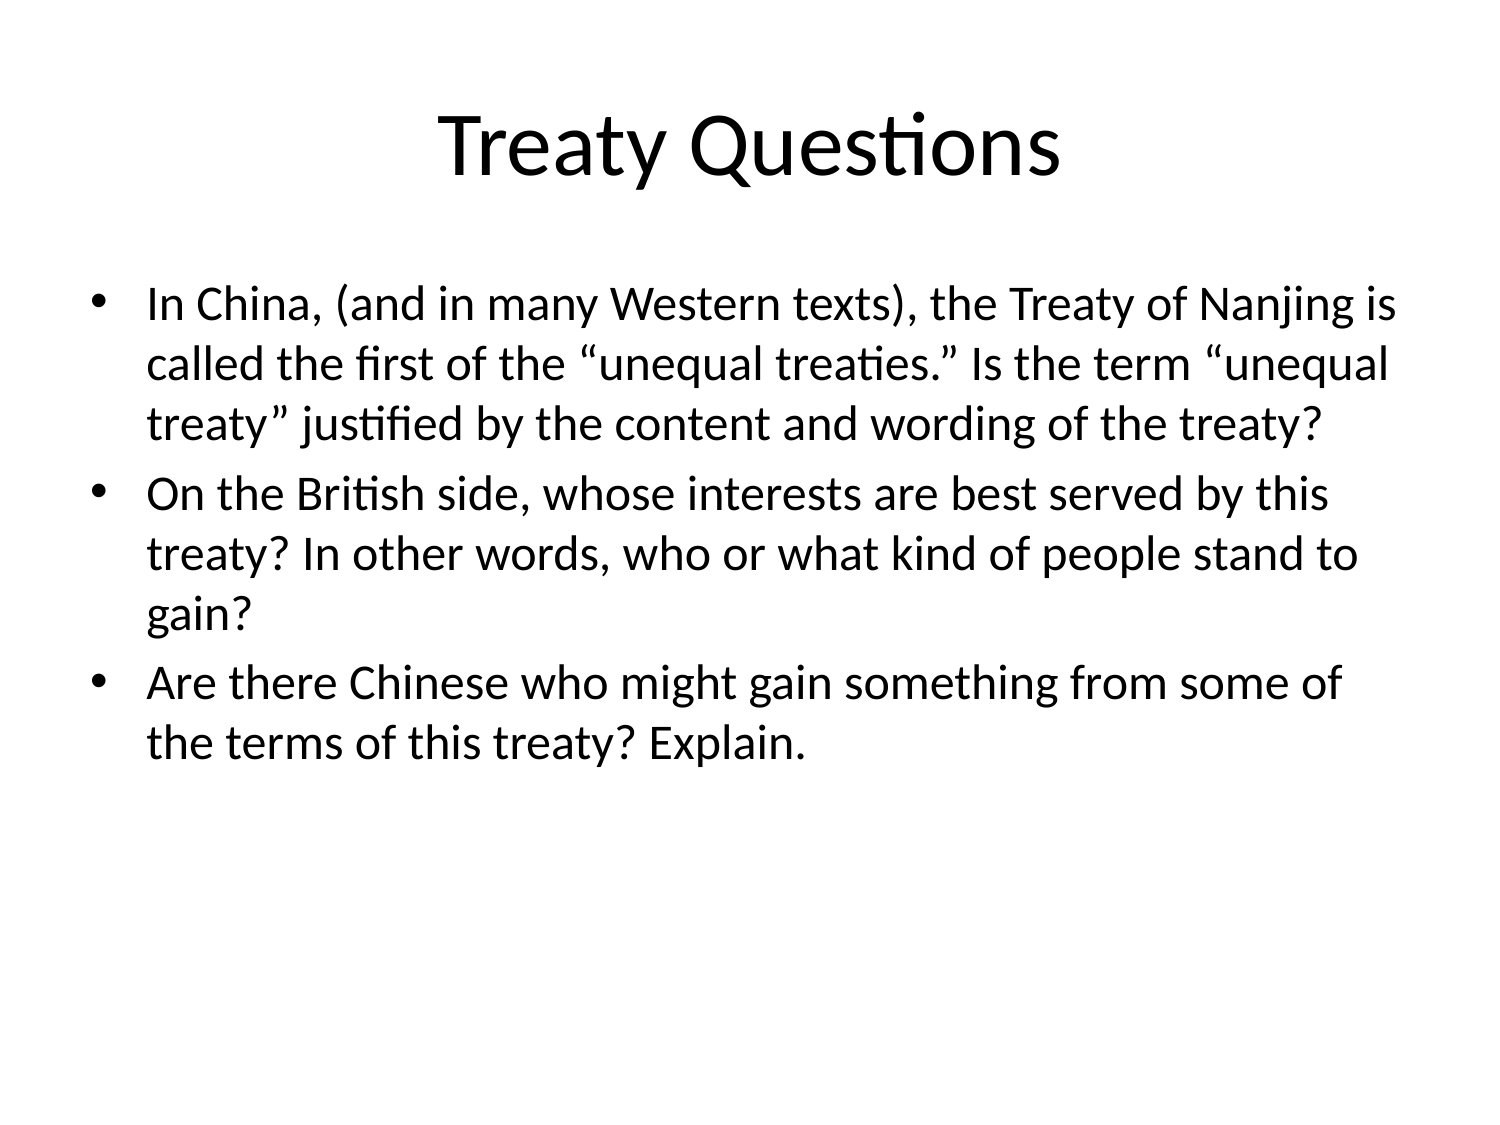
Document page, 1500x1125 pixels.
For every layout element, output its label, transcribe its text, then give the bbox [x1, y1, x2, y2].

list In China, (and in many Western texts), the Treaty of Nanjing is called the first of the “unequal treaties.” Is the term “unequal treaty” justified by the content and wording of the treaty? On the British side, whose interests are best served by this treaty? In other words, who or what kind of people stand to gain? Are there Chinese who might gain something from some of the terms of this treaty? Explain. [74, 262, 1426, 1006]
title Treaty Questions [74, 44, 1426, 233]
